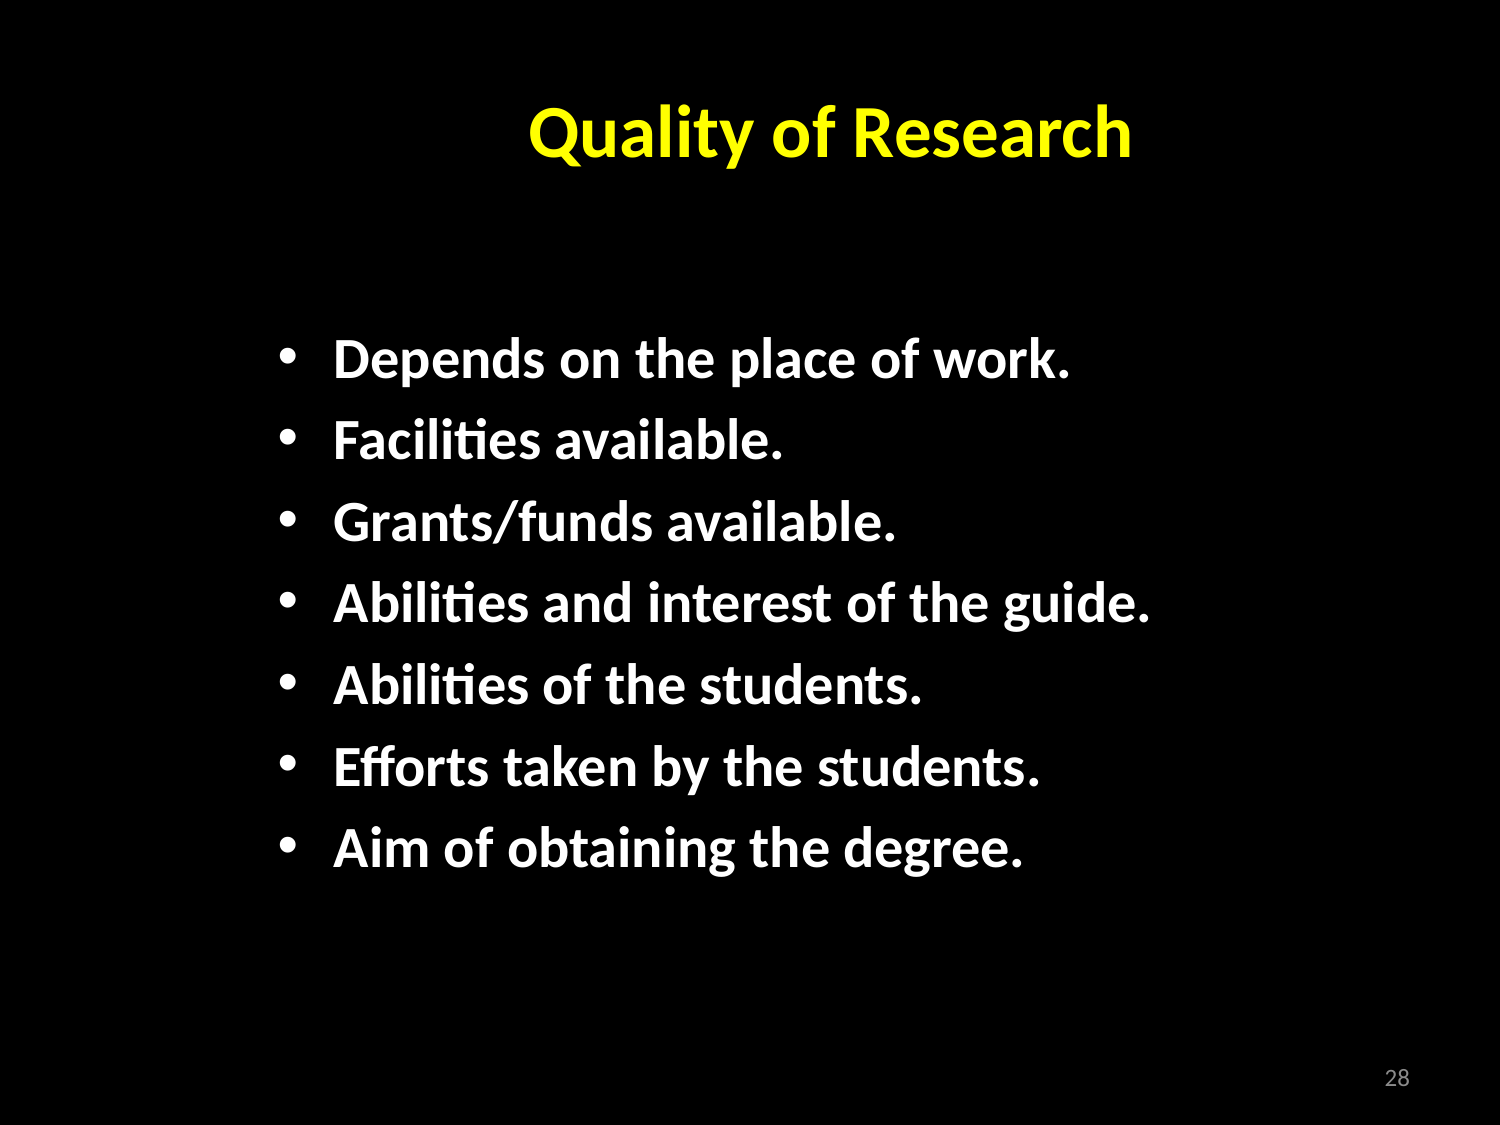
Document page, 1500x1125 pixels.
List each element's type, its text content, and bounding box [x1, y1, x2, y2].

slide_number 28 [1074, 1024, 1425, 1100]
title Quality of Research [375, 75, 1288, 200]
list Depends on the place of work. Facilities available. Grants/funds available. Abilities and interest of the guide. Abilities of the students. Efforts taken by the students. Aim of obtaining the degree. [262, 312, 1200, 900]
